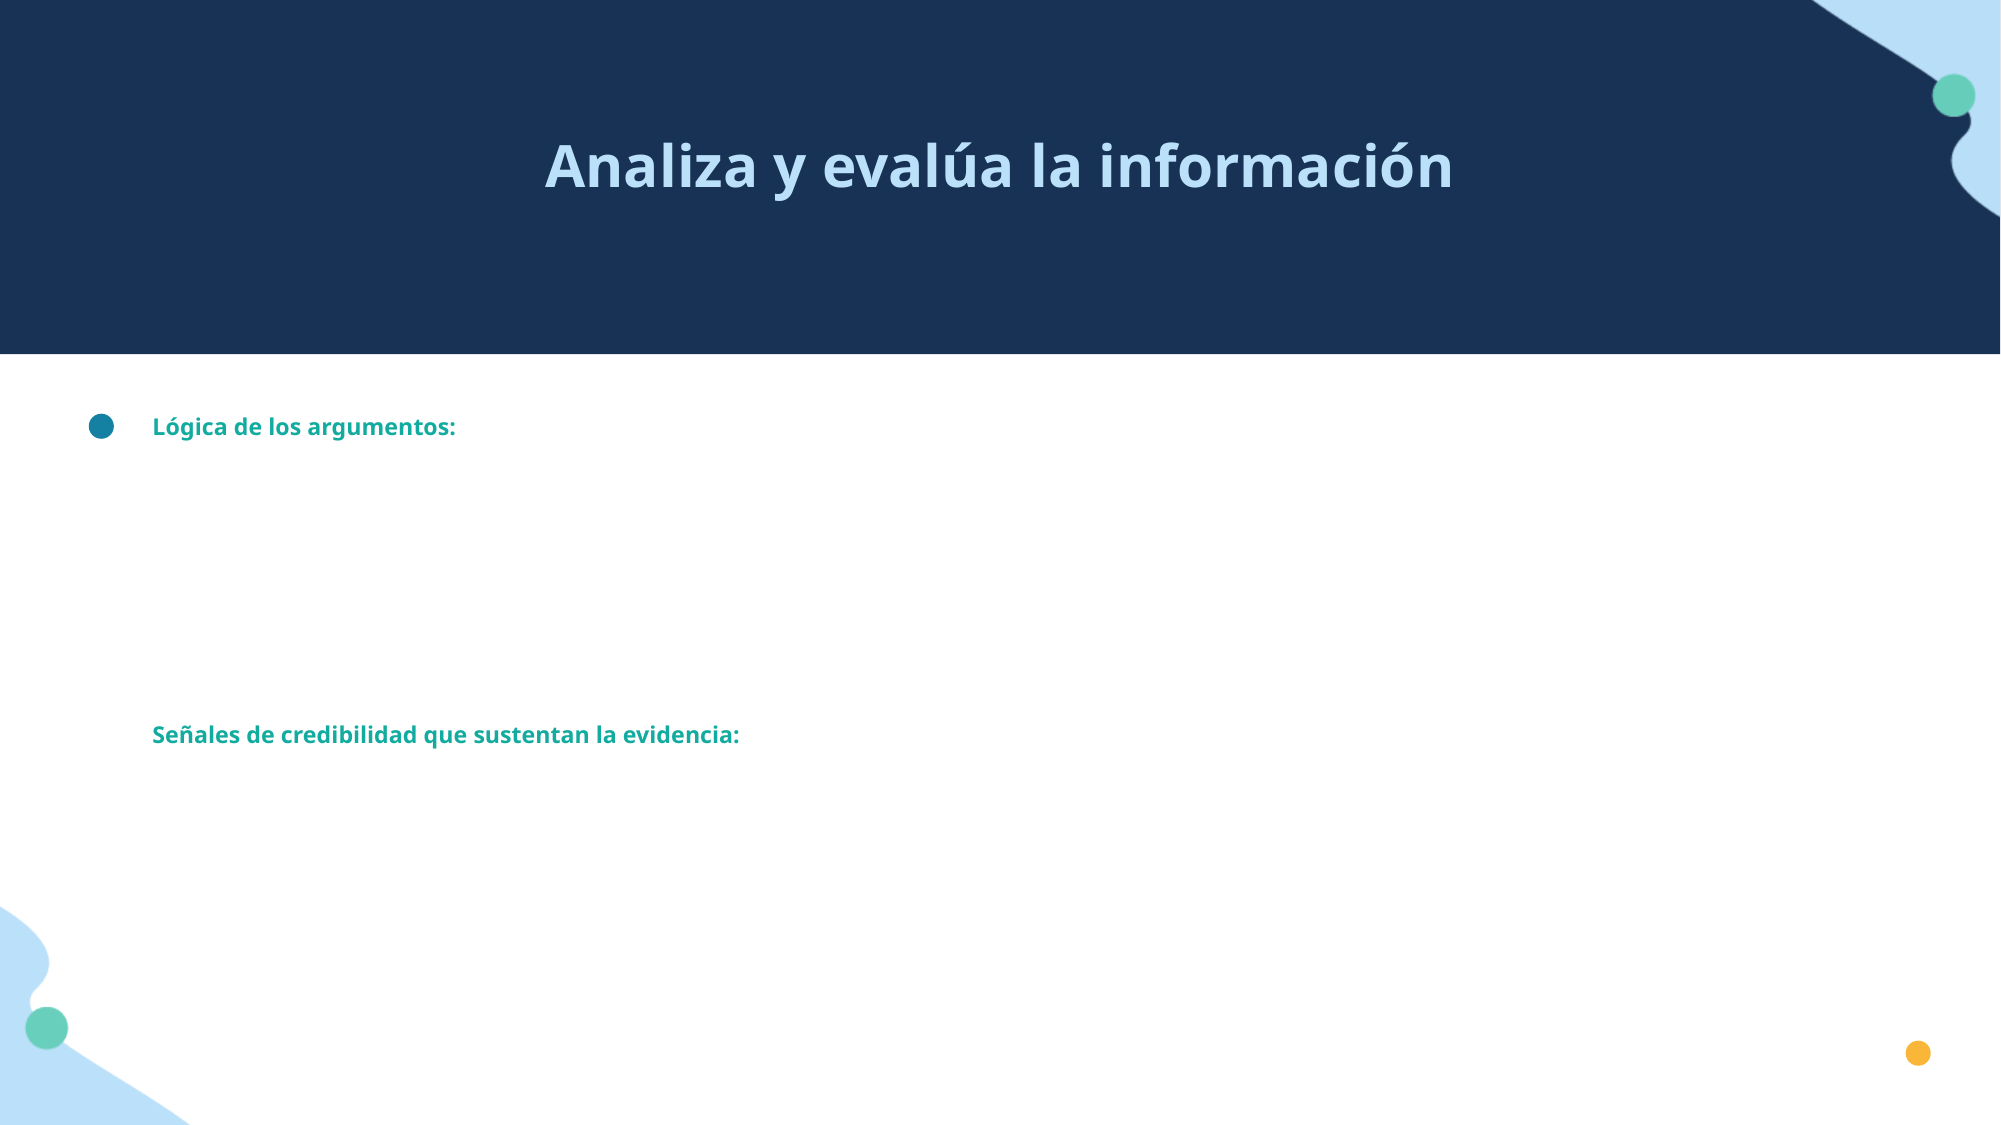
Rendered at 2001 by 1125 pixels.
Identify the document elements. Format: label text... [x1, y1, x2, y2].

list Lógica de los argumentos: [137, 408, 1843, 449]
text_box [1904, 1039, 1932, 1067]
picture [0, 906, 193, 1125]
text_box [87, 412, 115, 440]
list Señales de credibilidad que sustentan la evidencia: [137, 715, 1843, 756]
title Analiza y evalúa la información [137, 59, 1863, 278]
picture [1808, 0, 2001, 217]
